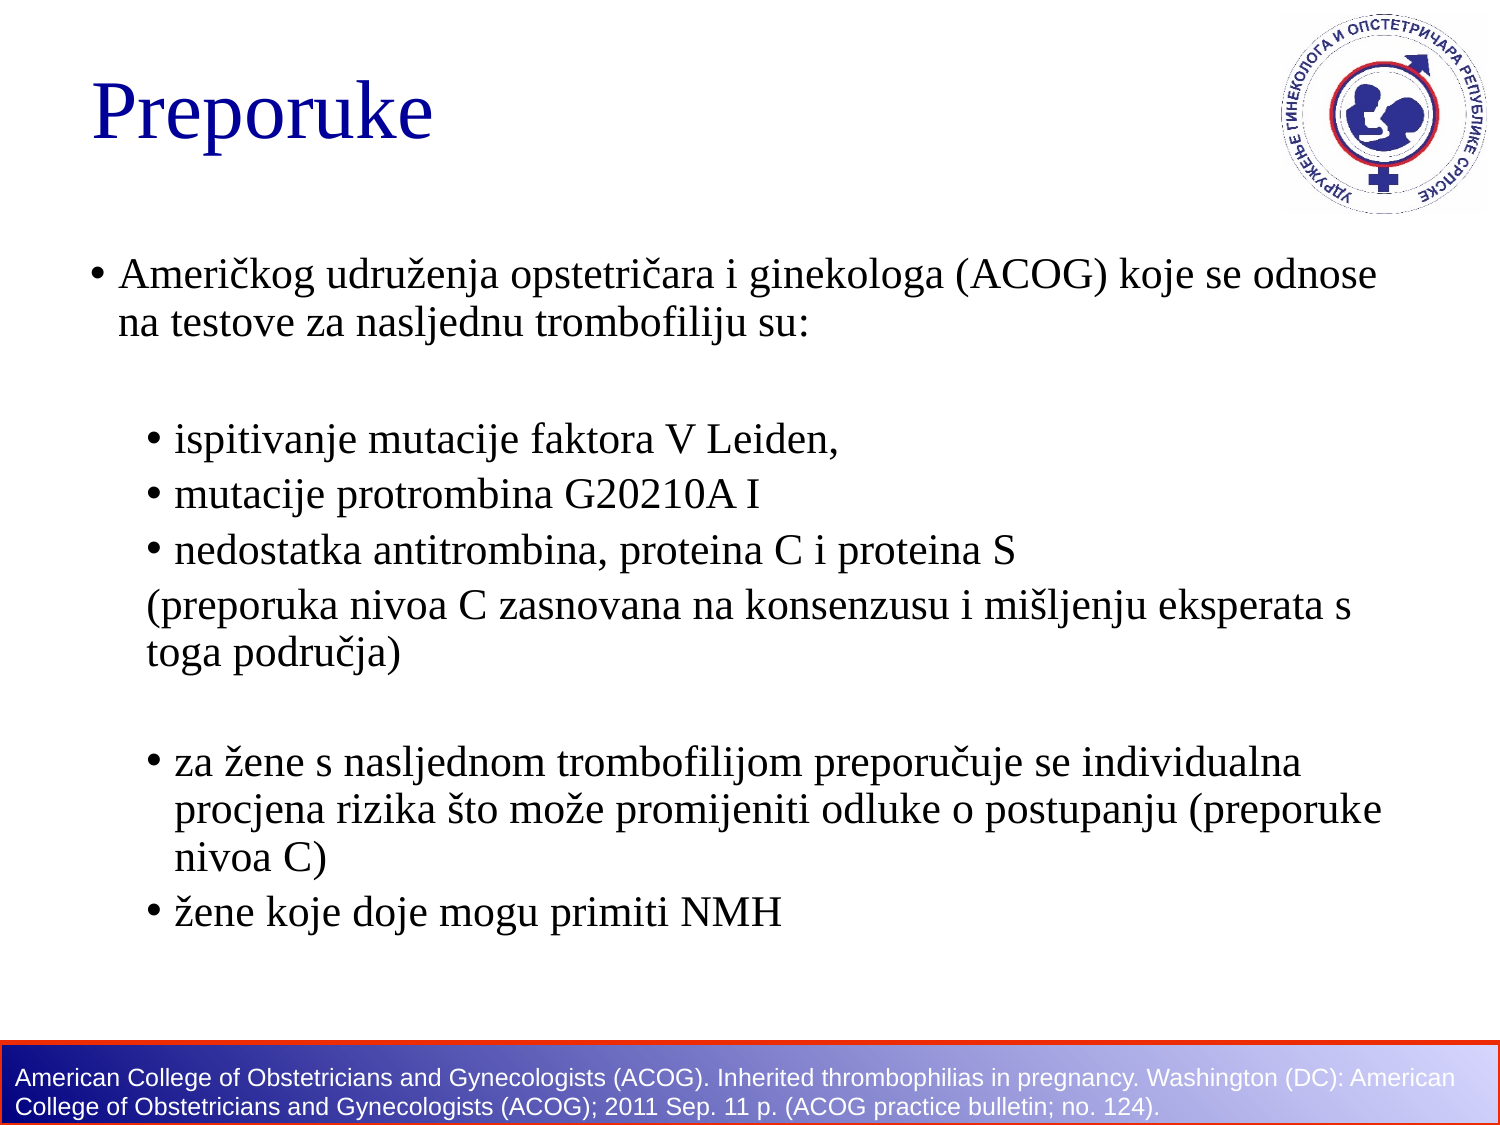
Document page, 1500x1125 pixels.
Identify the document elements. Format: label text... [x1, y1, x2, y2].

text_box American College of Obstetricians and Gynecologists (ACOG). Inherited thrombophilias in pregnancy. Washington (DC): American College of Obstetricians and Gynecologists (ACOG); 2011 Sep. 11 p. (ACOG practice bulletin; no. 124). [0, 1053, 1500, 1125]
title Preporuke [76, 42, 1427, 180]
list Američkog udruženja opstetričara i ginekologa (ACOG) koje se odnose na testove za nasljednu trombofiliju su: ispitivanje mutacije faktora V Leiden, mutacije protrombina G20210A I nedostatka antitrombina, proteina C i proteina S (preporuka nivoa C zasnovana na konsenzusu i mišljenju eksperata s toga područja) za žene s nasljednom trombofilijom preporučuje se individualna procjena rizika što može promijeniti odluke o postupanju (preporuke nivoa C) žene koje doje mogu primiti NMH [75, 243, 1425, 1005]
picture [1281, 14, 1487, 214]
